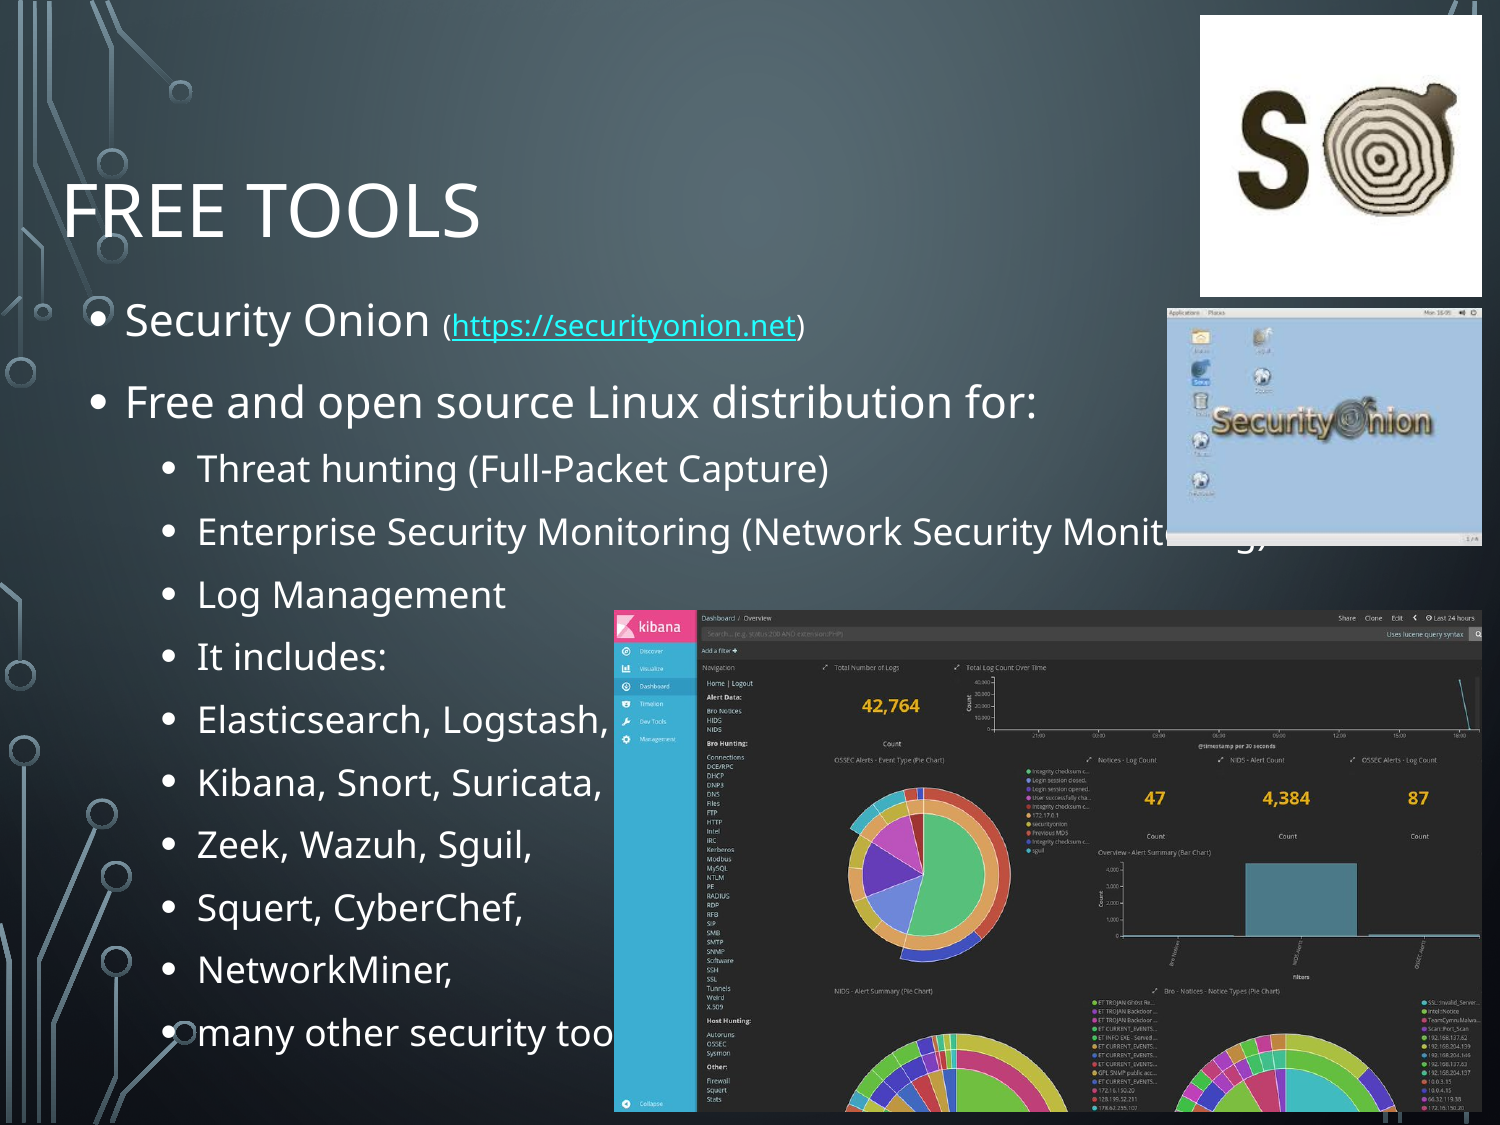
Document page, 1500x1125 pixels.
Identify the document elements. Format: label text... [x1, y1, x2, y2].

list Security Onion (https://securityonion.net) Free and open source Linux distribution for: Threat hunting (Full-Packet Capture) Enterprise Security Monitoring (Network Security Monitoring) Log Management It includes: Elasticsearch, Logstash, Kibana, Snort, Suricata, Zeek, Wazuh, Sguil, Squert, CyberChef, NetworkMiner, many other security tools. [73, 273, 1305, 1077]
picture [613, 610, 1482, 1112]
title Free TOOLS [45, 166, 1199, 262]
picture [1199, 14, 1482, 297]
picture [1166, 308, 1482, 546]
